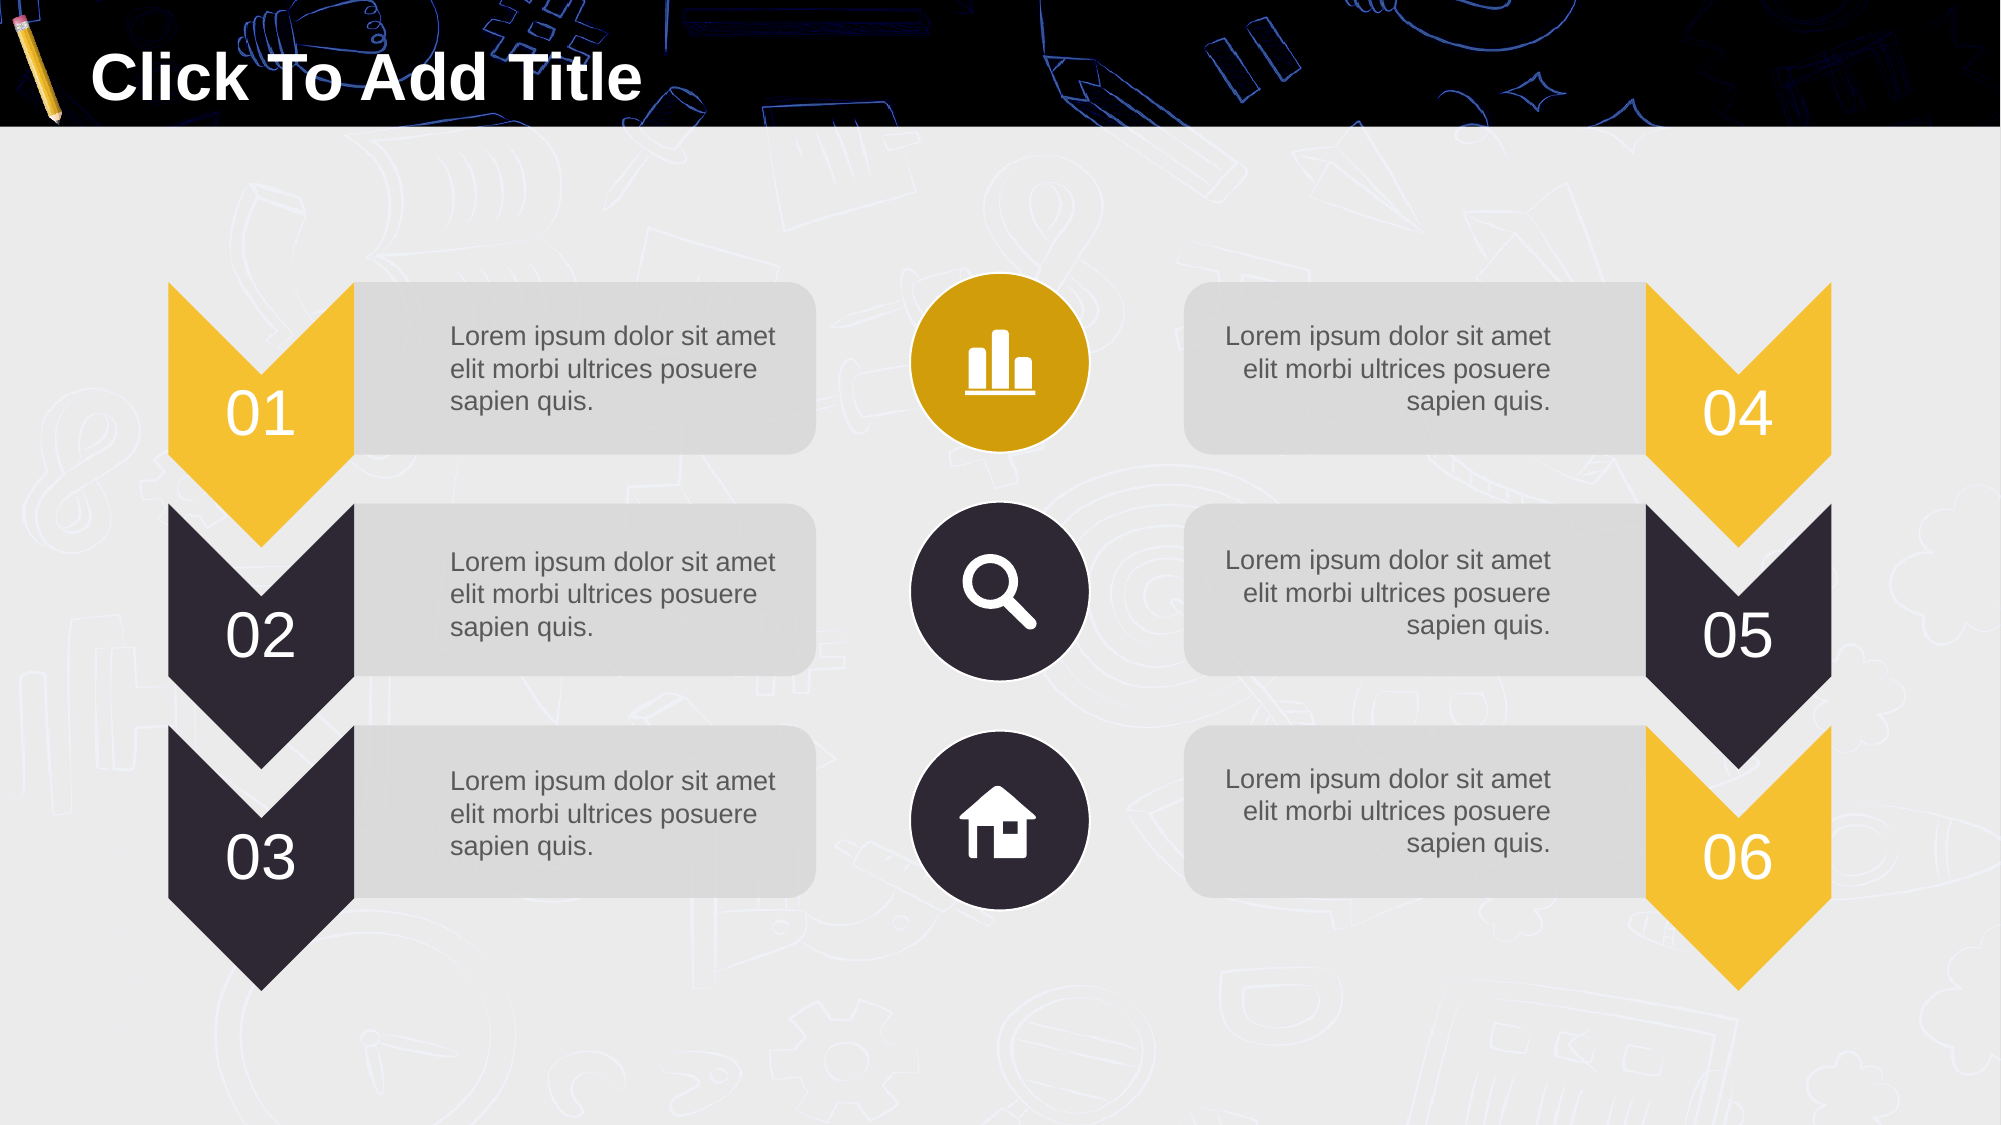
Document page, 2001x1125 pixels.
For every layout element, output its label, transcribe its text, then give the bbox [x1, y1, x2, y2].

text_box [1183, 503, 1832, 725]
text_box [908, 271, 1091, 454]
picture [0, 0, 2001, 1125]
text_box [1183, 725, 1832, 991]
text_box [965, 329, 1036, 396]
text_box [168, 725, 816, 991]
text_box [168, 282, 816, 503]
title Click To Add Title [75, 32, 1800, 127]
text_box [908, 500, 1091, 683]
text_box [168, 503, 816, 725]
text_box [908, 729, 1091, 912]
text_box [1183, 282, 1832, 503]
text_box [959, 785, 1036, 859]
text_box [962, 553, 1037, 630]
